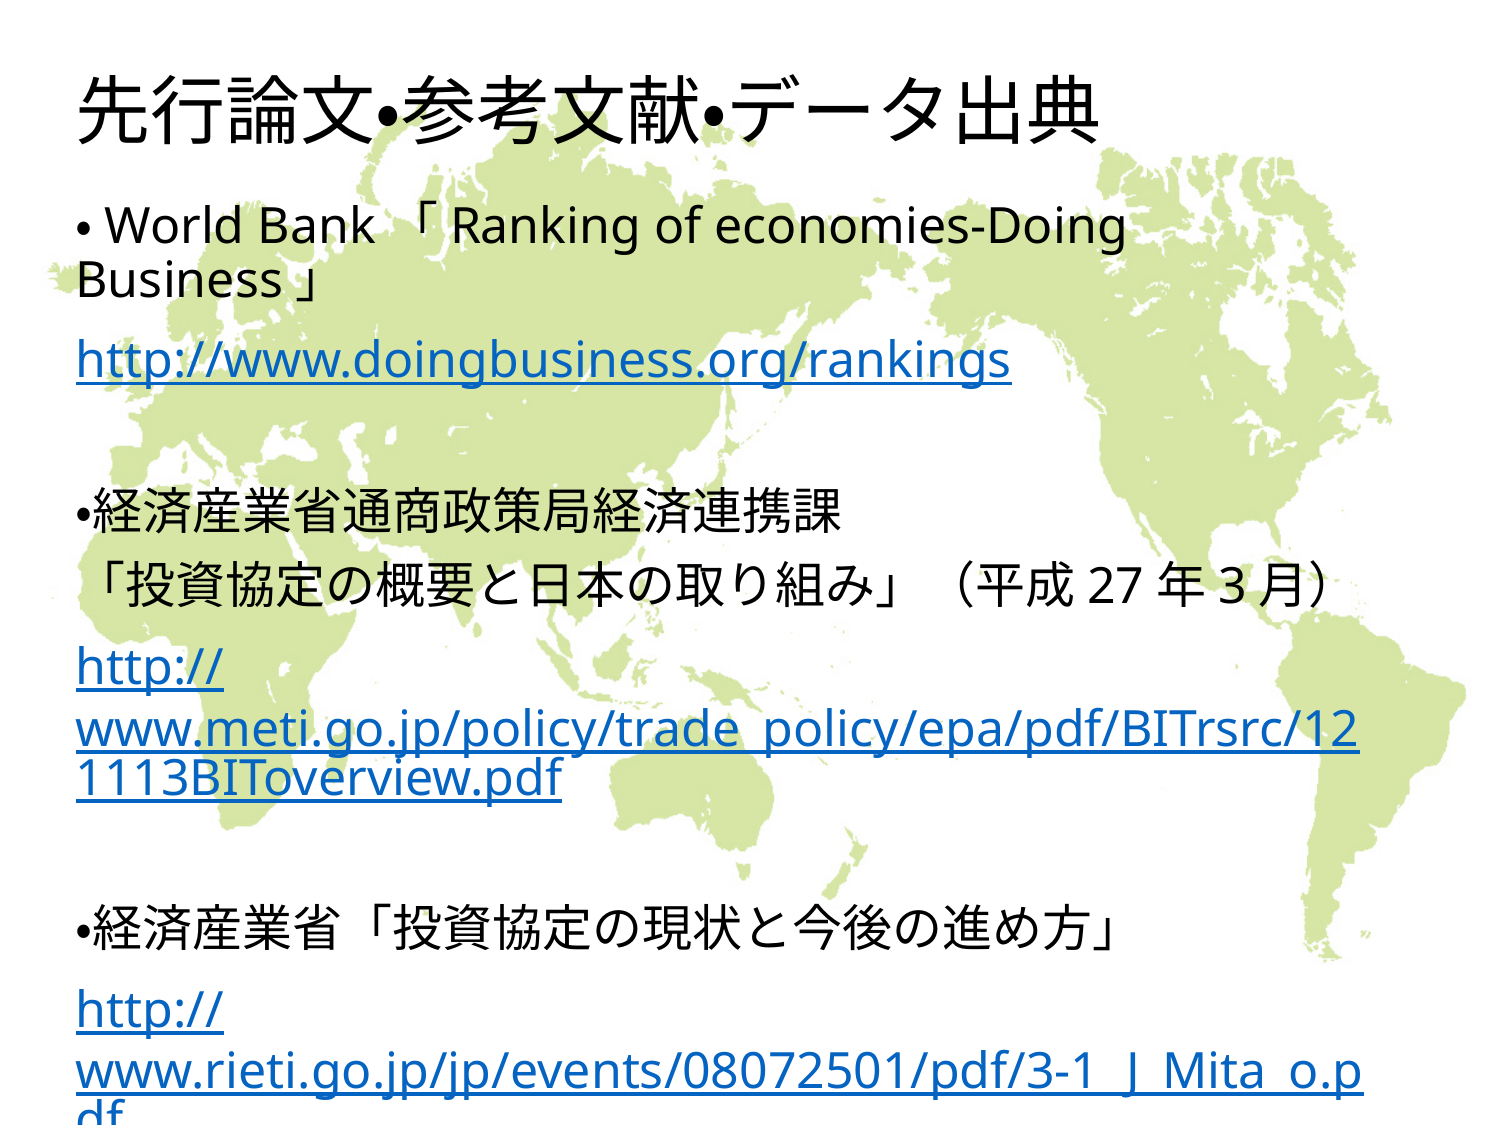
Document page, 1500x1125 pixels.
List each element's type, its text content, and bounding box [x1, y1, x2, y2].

list ・World Bank「Ranking of economies-Doing Business」 http://www.doingbusiness.org/rankings ・経済産業省通商政策局経済連携課 「投資協定の概要と日本の取り組み」（平成27年3月） http://www.meti.go.jp/policy/trade_policy/epa/pdf/BITrsrc/121113BIToverview.pdf ・経済産業省「投資協定の現状と今後の進め方」 http://www.rieti.go.jp/jp/events/08072501/pdf/3-1_J_Mita_o.pdf [60, 192, 1382, 1062]
title 先行論文・参考文献・データ出典 [60, 53, 1355, 175]
